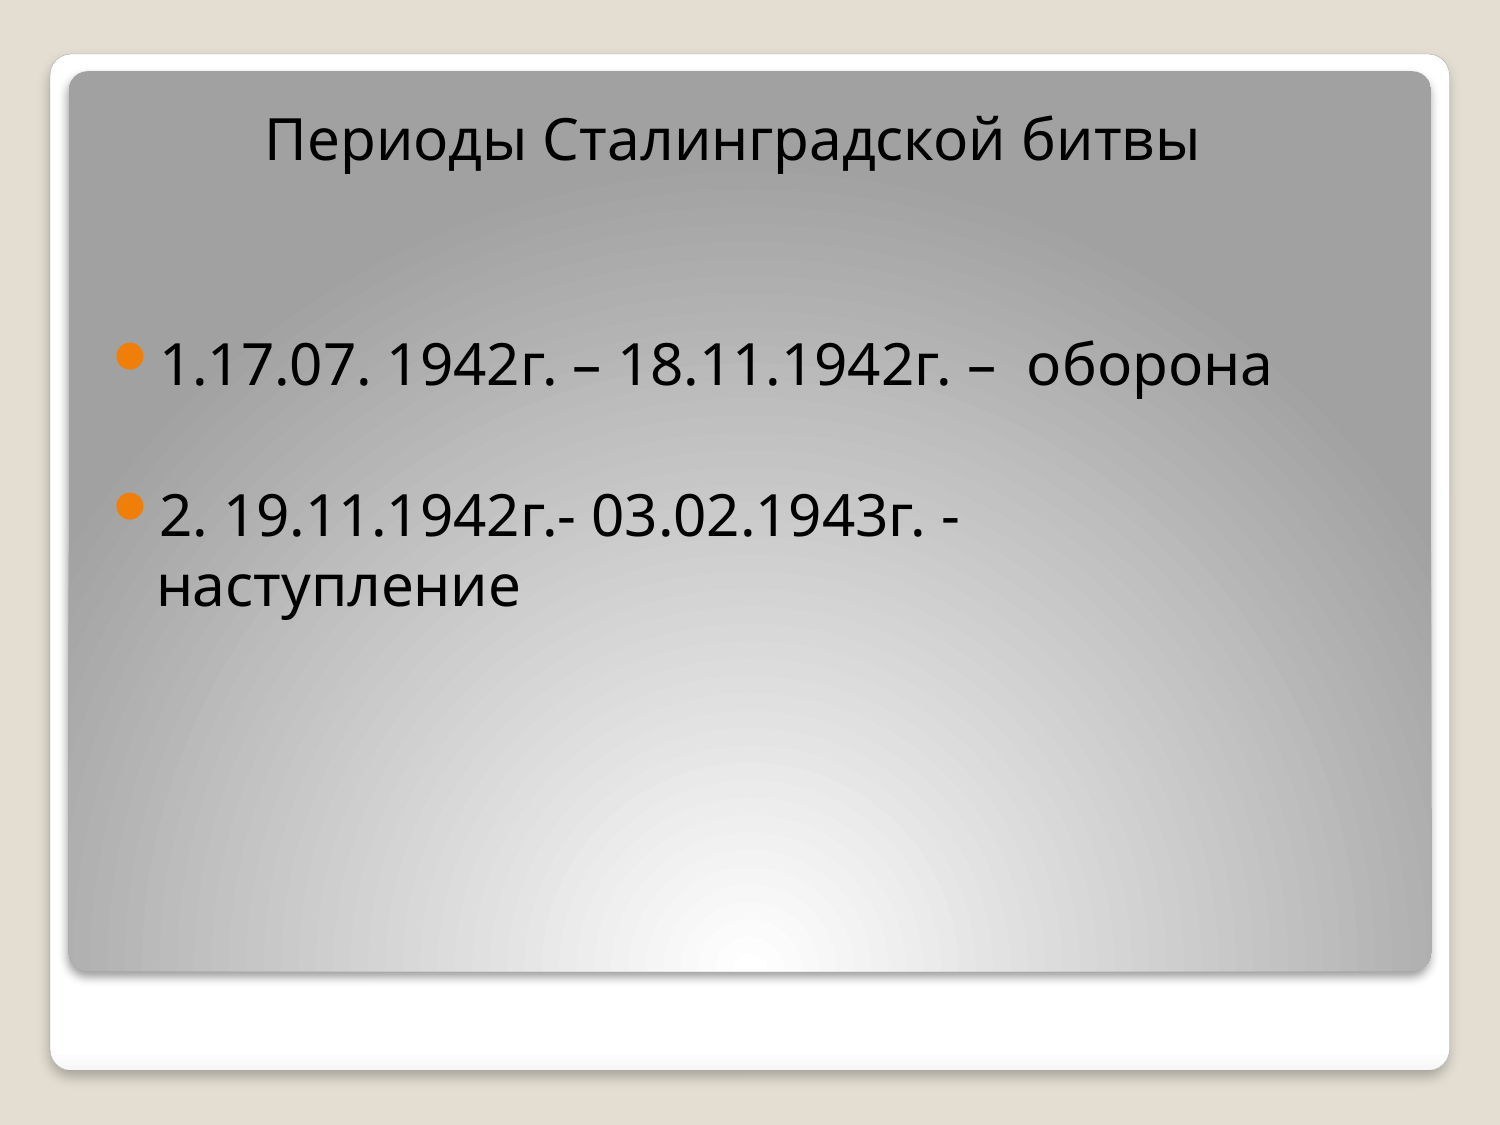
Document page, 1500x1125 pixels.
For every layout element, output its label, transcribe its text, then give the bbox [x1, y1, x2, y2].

list Периоды Сталинградской битвы 1.17.07. 1942г. – 18.11.1942г. – оборона 2. 19.11.1942г.- 03.02.1943г. - наступление [82, 86, 1425, 774]
title [82, 817, 1425, 990]
